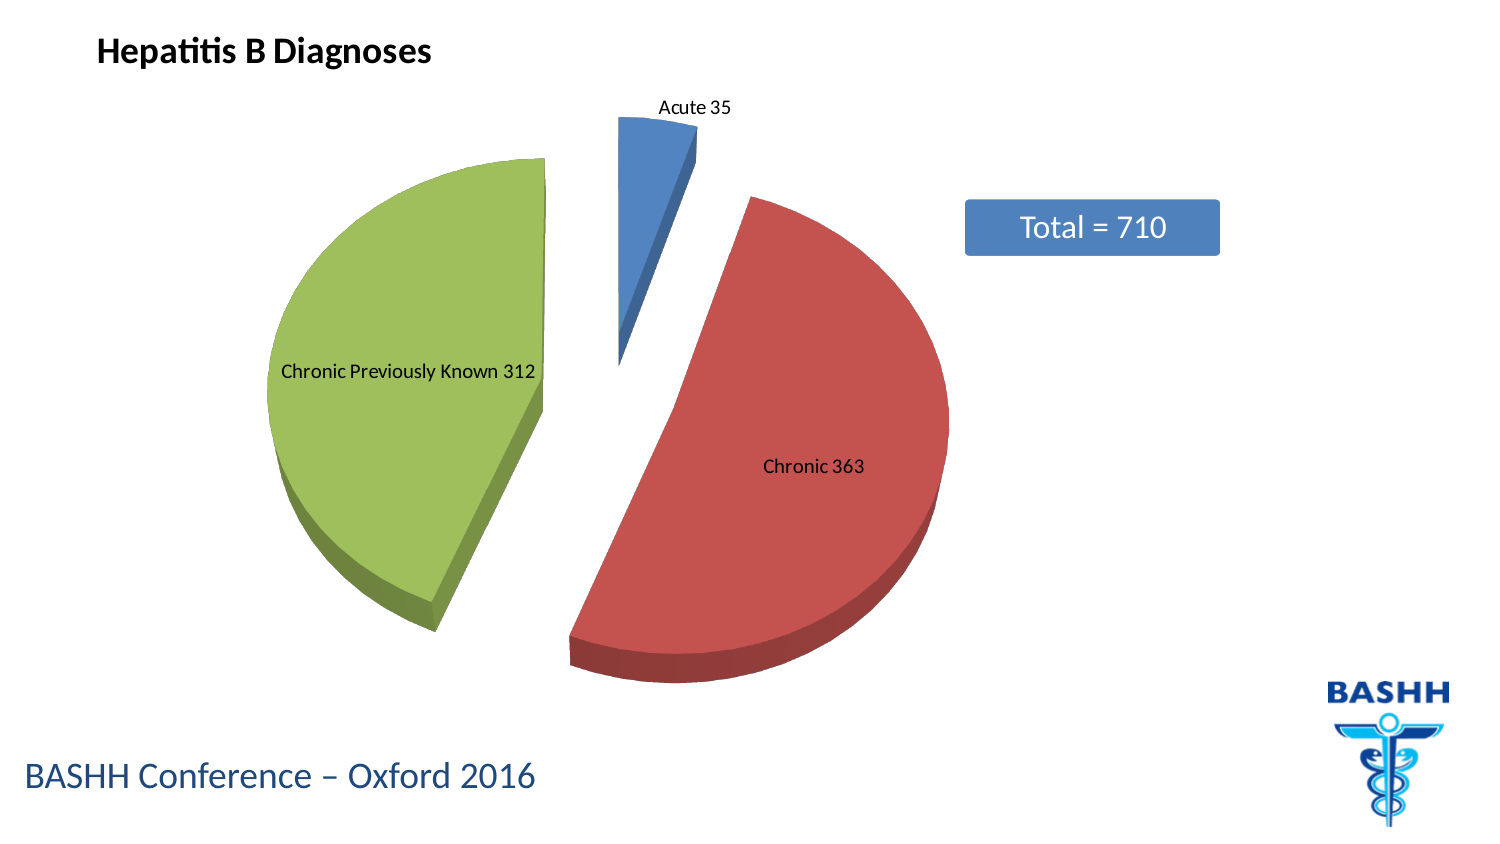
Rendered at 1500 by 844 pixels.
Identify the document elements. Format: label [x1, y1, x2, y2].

picture [1328, 681, 1449, 832]
chart [40, 0, 1259, 741]
